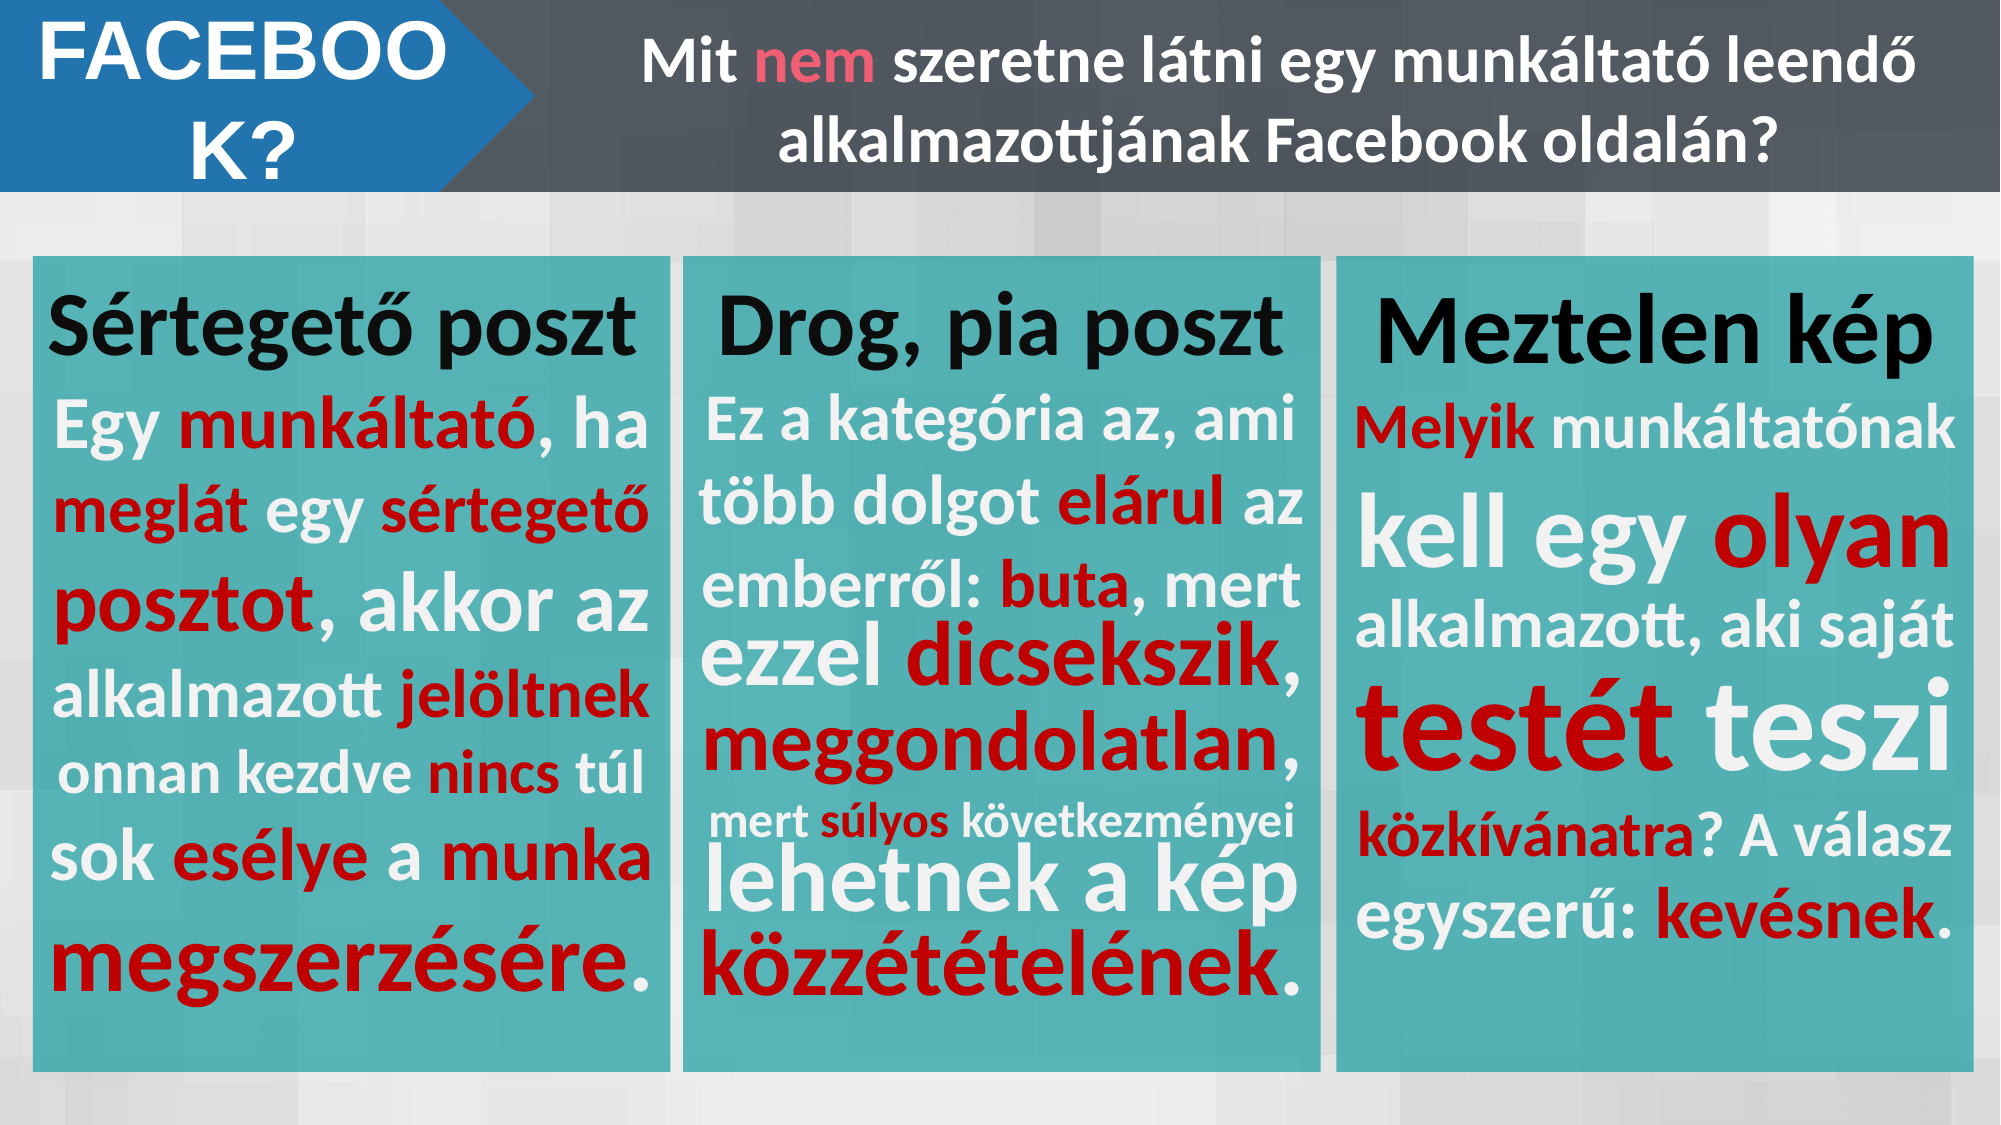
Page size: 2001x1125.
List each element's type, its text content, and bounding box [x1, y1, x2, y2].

text_box Drog, pia poszt Ez a kategória az, ami több dolgot elárul az emberről: buta, mert ezzel dicsekszik, meggondolatlan, mert súlyos következményei lehetnek a kép közzétételének. [682, 255, 1322, 1073]
text_box Meztelen kép Melyik munkáltatónak kell egy olyan alkalmazott, aki saját testét teszi közkívánatra? A válasz egyszerű: kevésnek. [1335, 255, 1975, 1073]
text_box Facebook? [0, 0, 537, 194]
picture [0, 0, 2001, 1125]
text_box Mit nem szeretne látni egy munkáltató leendő alkalmazottjának Facebook oldalán? [441, 0, 2000, 193]
text_box Sértegető poszt Egy munkáltató, ha meglát egy sértegető posztot, akkor az alkalmazott jelöltnek onnan kezdve nincs túl sok esélye a munka megszerzésére. [32, 255, 671, 1073]
